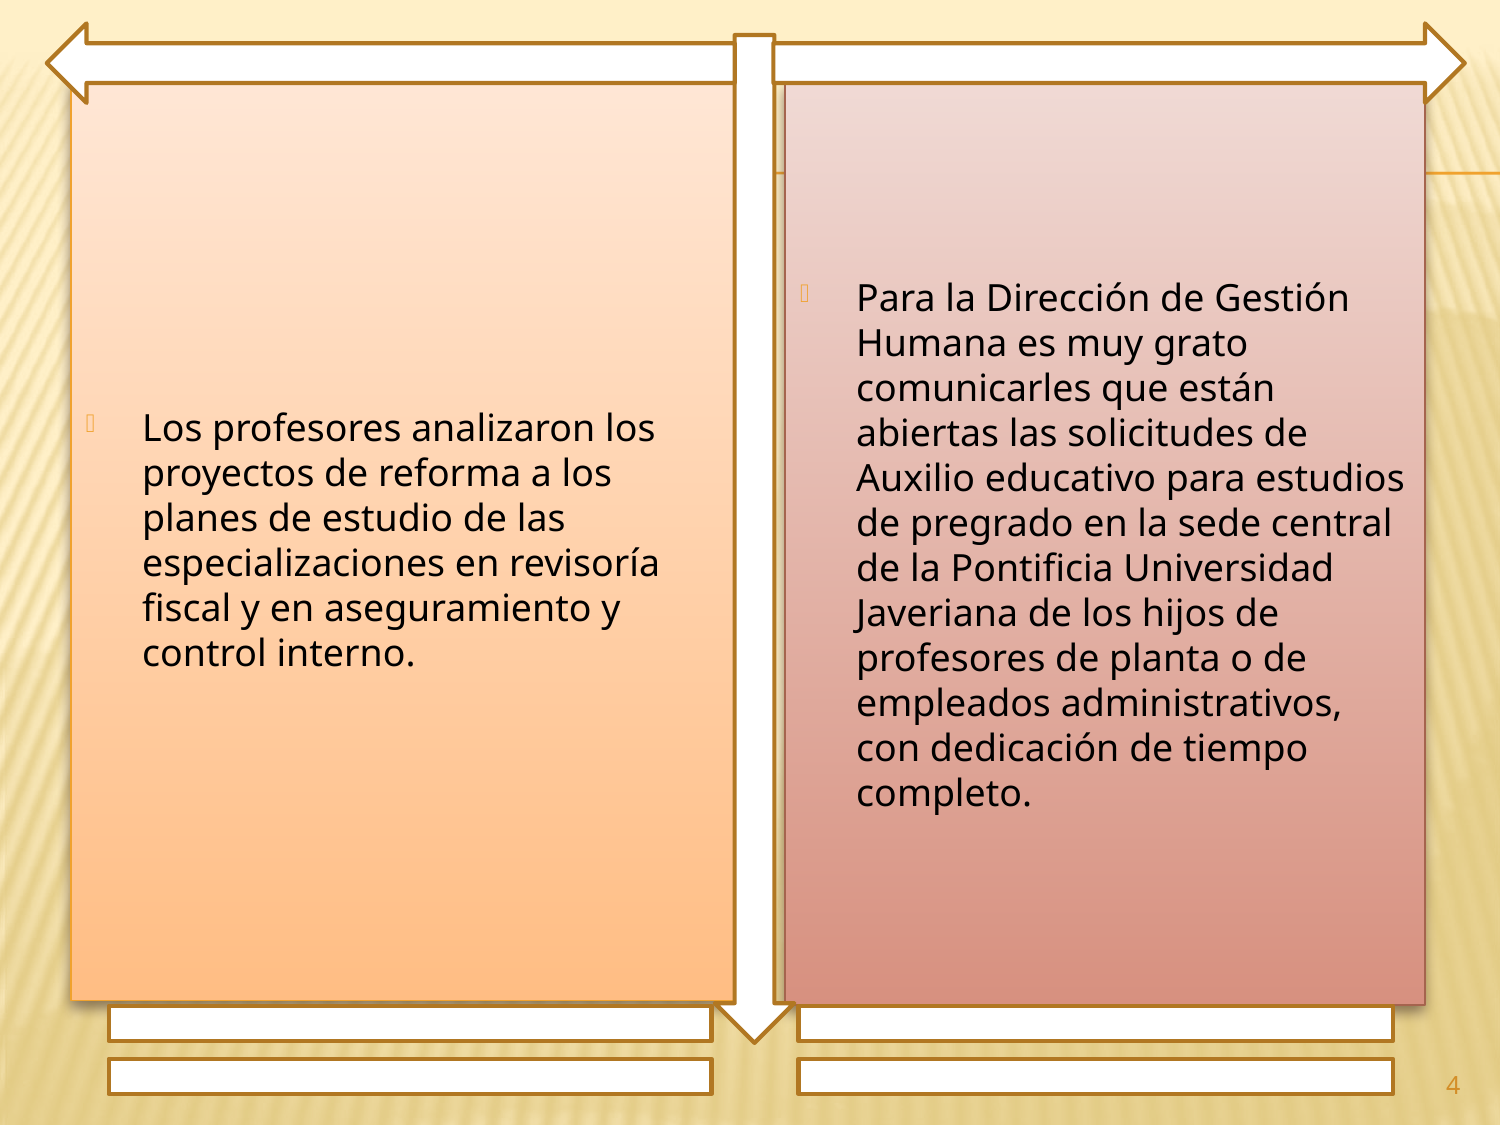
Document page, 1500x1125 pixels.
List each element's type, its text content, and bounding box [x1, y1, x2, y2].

slide_number 4 [1350, 1062, 1475, 1103]
text_box [107, 1057, 714, 1096]
list Para la Dirección de Gestión Humana es muy grato comunicarles que están abiertas las solicitudes de Auxilio educativo para estudios de pregrado en la sede central de la Pontificia Universidad Javeriana de los hijos de profesores de planta o de empleados administrativos, con dedicación de tiempo completo. [784, 86, 1426, 1006]
list Los profesores analizaron los proyectos de reforma a los planes de estudio de las especializaciones en revisoría fiscal y en aseguramiento y control interno. [70, 86, 732, 1001]
text_box [796, 1004, 1395, 1043]
text_box [796, 1057, 1395, 1096]
text_box [44, 21, 737, 105]
text_box [712, 32, 797, 1046]
text_box [107, 1004, 714, 1043]
text_box [771, 21, 1467, 105]
